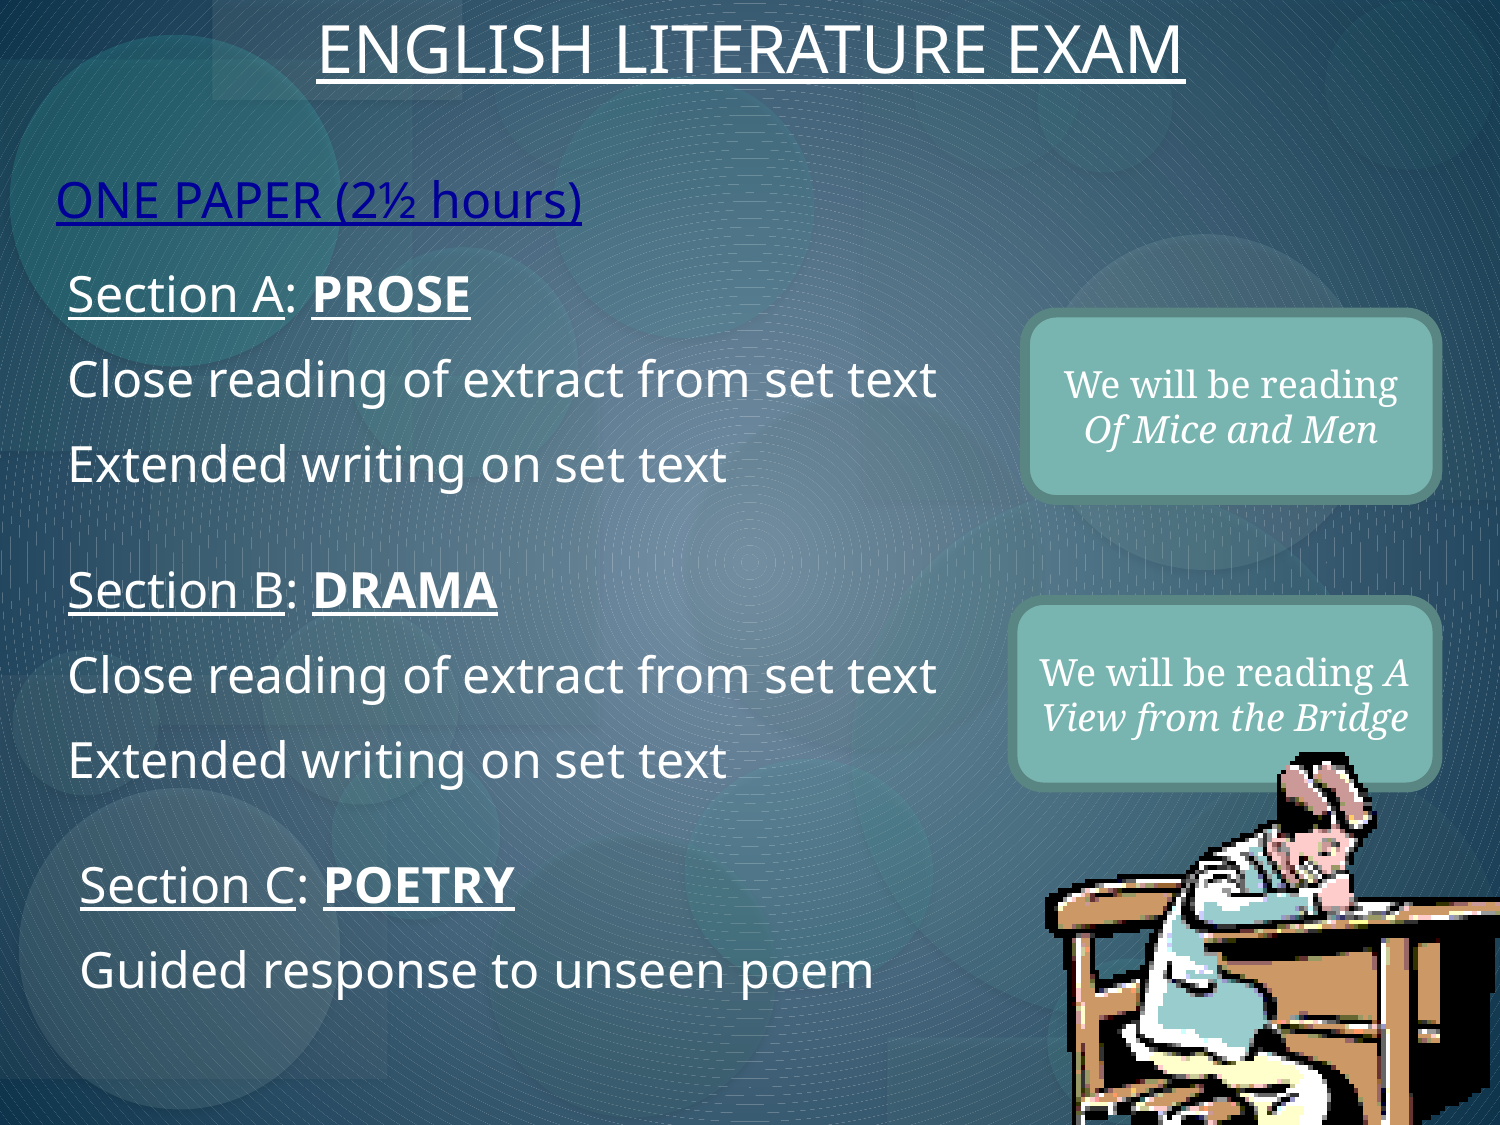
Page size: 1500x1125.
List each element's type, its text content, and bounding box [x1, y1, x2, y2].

text_box ONE PAPER (2½ hours) [41, 160, 1379, 236]
text_box Section B: DRAMA Close reading of extract from set text Extended writing on set text [53, 550, 1416, 796]
text_box ENGLISH LITERATURE EXAM [194, 0, 1308, 95]
text_box We will be reading Of Mice and Men [1020, 307, 1443, 505]
text_box We will be reading A View from the Bridge [1007, 595, 1443, 793]
text_box Section C: POETRY Guided response to unseen poem [64, 846, 1034, 1006]
text_box Section A: PROSE Close reading of extract from set text Extended writing on set text [53, 255, 1391, 501]
picture [1045, 752, 1500, 1125]
